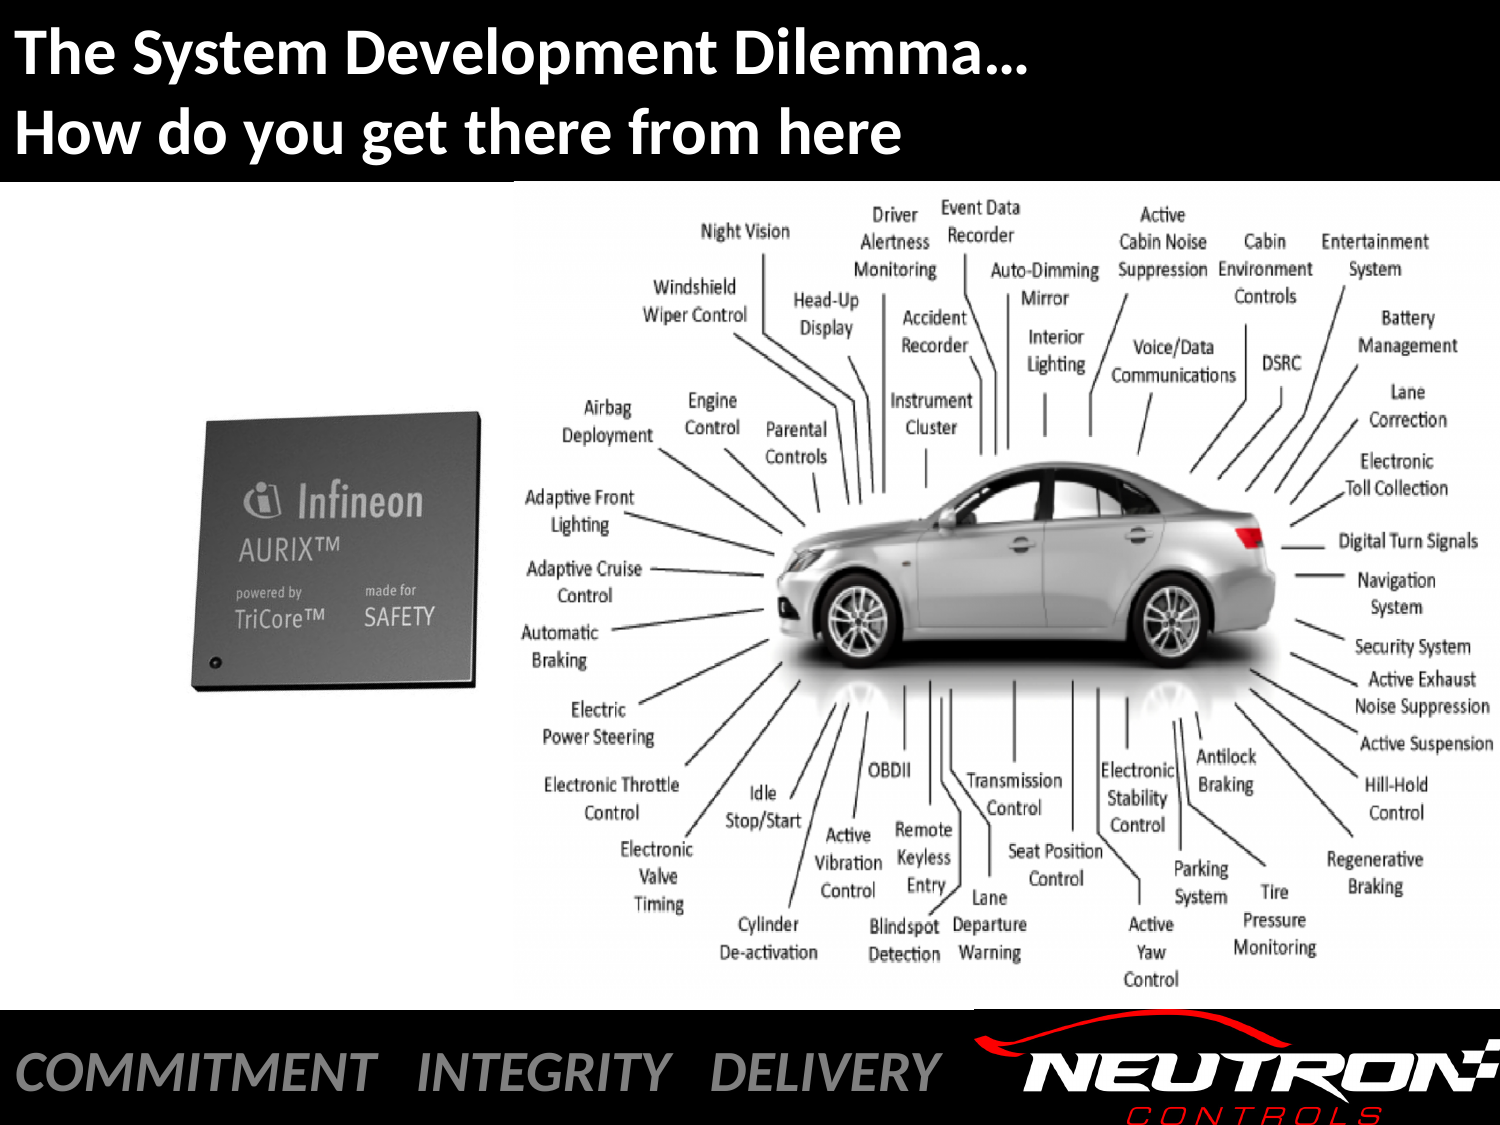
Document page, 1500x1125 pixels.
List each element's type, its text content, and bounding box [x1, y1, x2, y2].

picture [974, 1009, 1500, 1125]
text_box The System Development Dilemma… How do you get there from here [0, 0, 1500, 256]
picture [19, 181, 1500, 1000]
